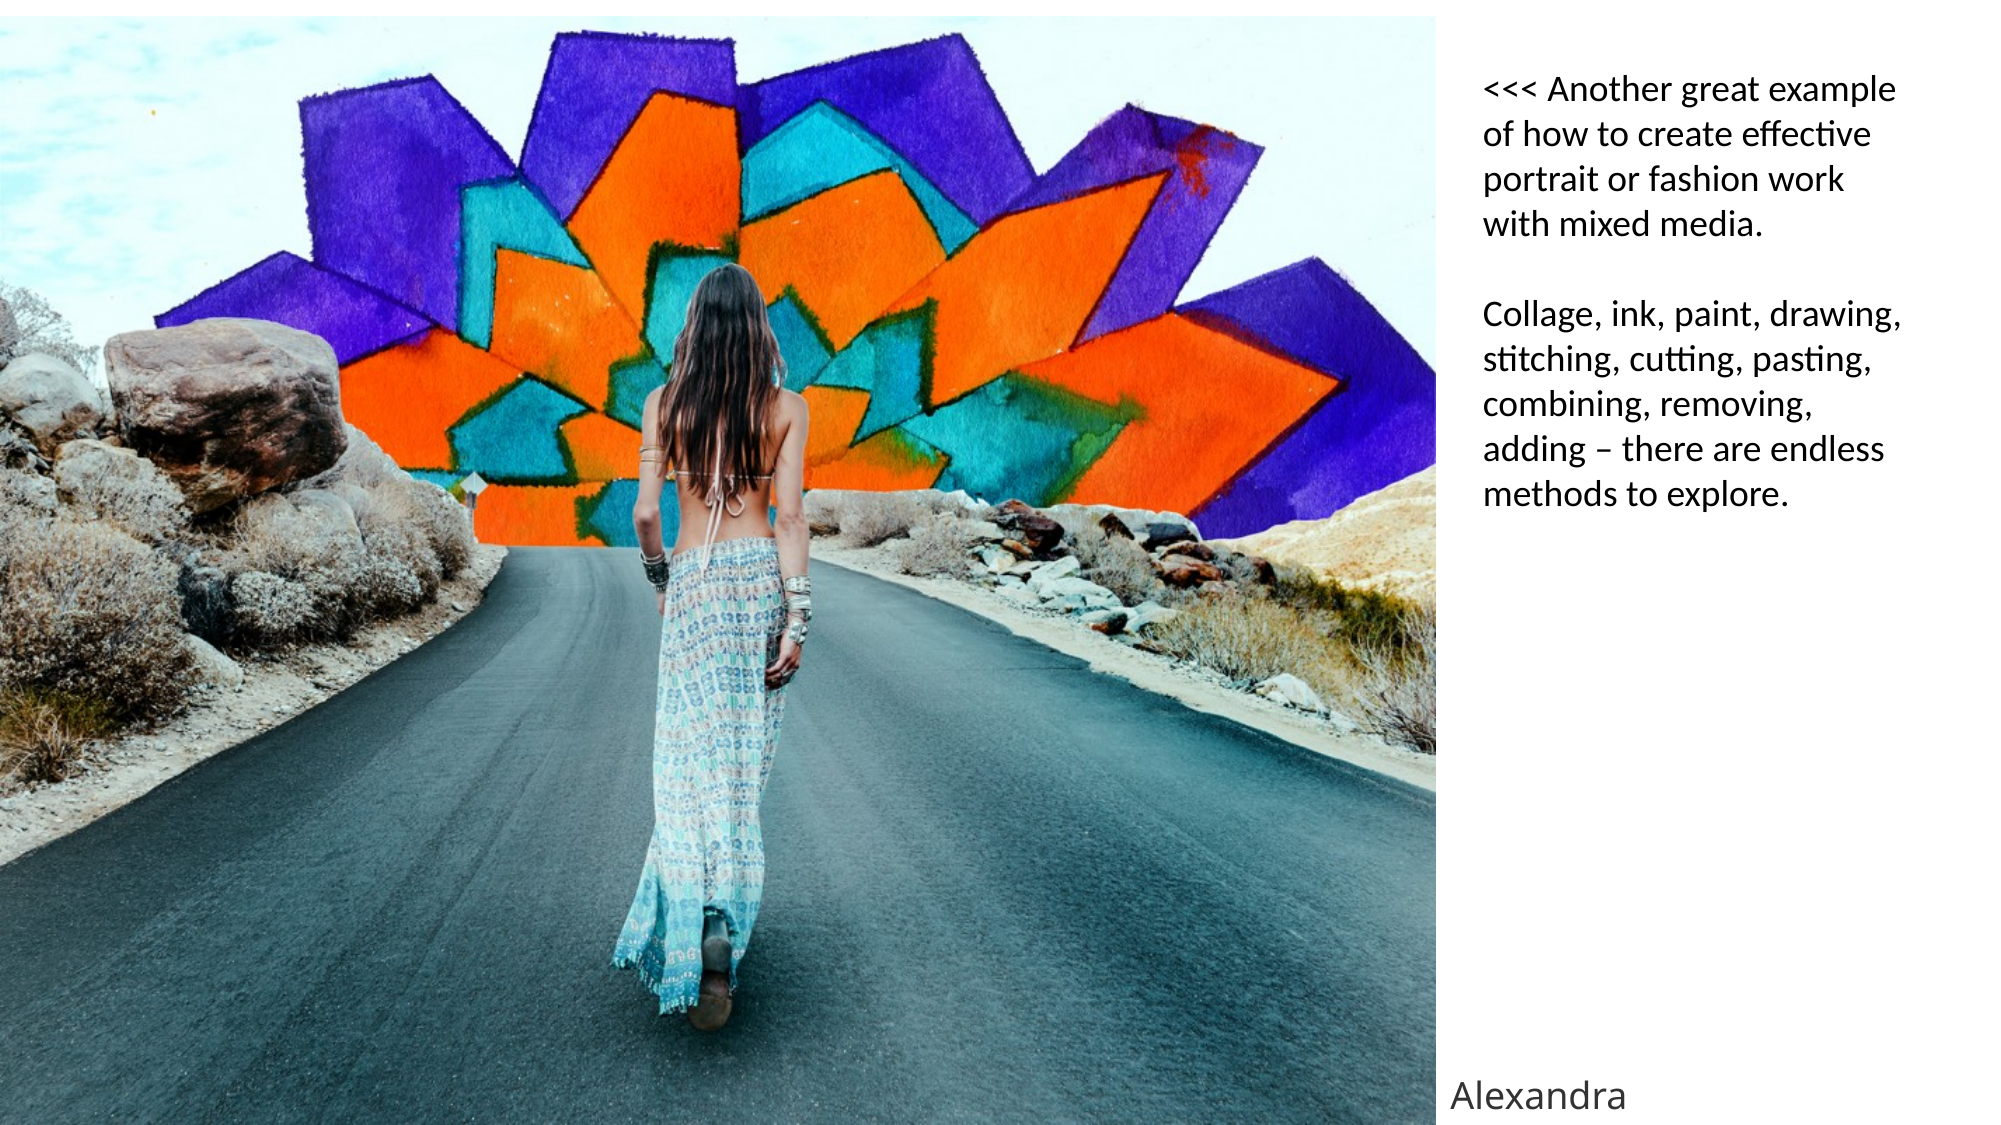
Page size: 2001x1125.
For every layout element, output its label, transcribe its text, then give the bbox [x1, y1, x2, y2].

picture [0, 15, 1436, 1125]
text_box Alexandra Valenti [1440, 1064, 1760, 1125]
text_box <<< Another great example of how to create effective portrait or fashion work with mixed media. Collage, ink, paint, drawing, stitching, cutting, pasting, combining, removing, adding – there are endless methods to explore. [1467, 56, 1924, 522]
